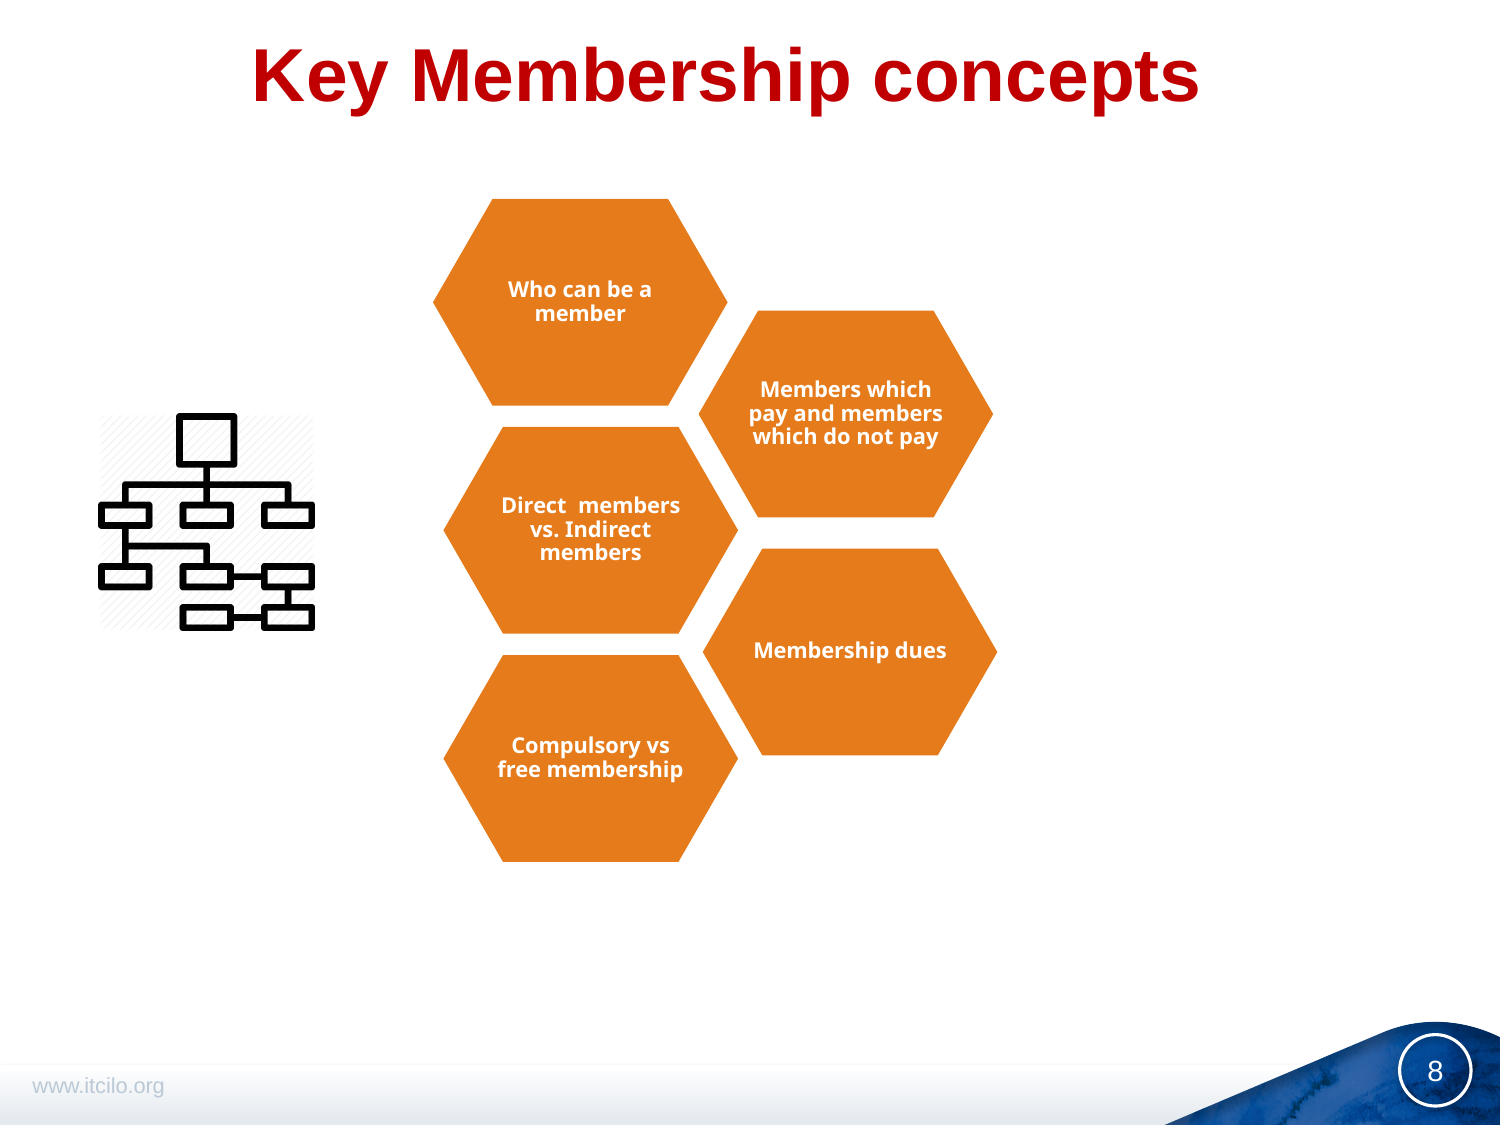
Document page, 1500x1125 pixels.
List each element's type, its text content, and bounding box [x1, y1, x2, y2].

text_box Membership dues [702, 548, 998, 756]
text_box Compulsory vs free membership [443, 655, 739, 862]
text_box Who can be a member [432, 198, 728, 406]
picture [0, 0, 1500, 1125]
text_box Members which pay and members which do not pay [698, 310, 994, 518]
title Key Membership concepts [80, 18, 1374, 182]
text_box Direct members vs. Indirect members [443, 426, 739, 634]
